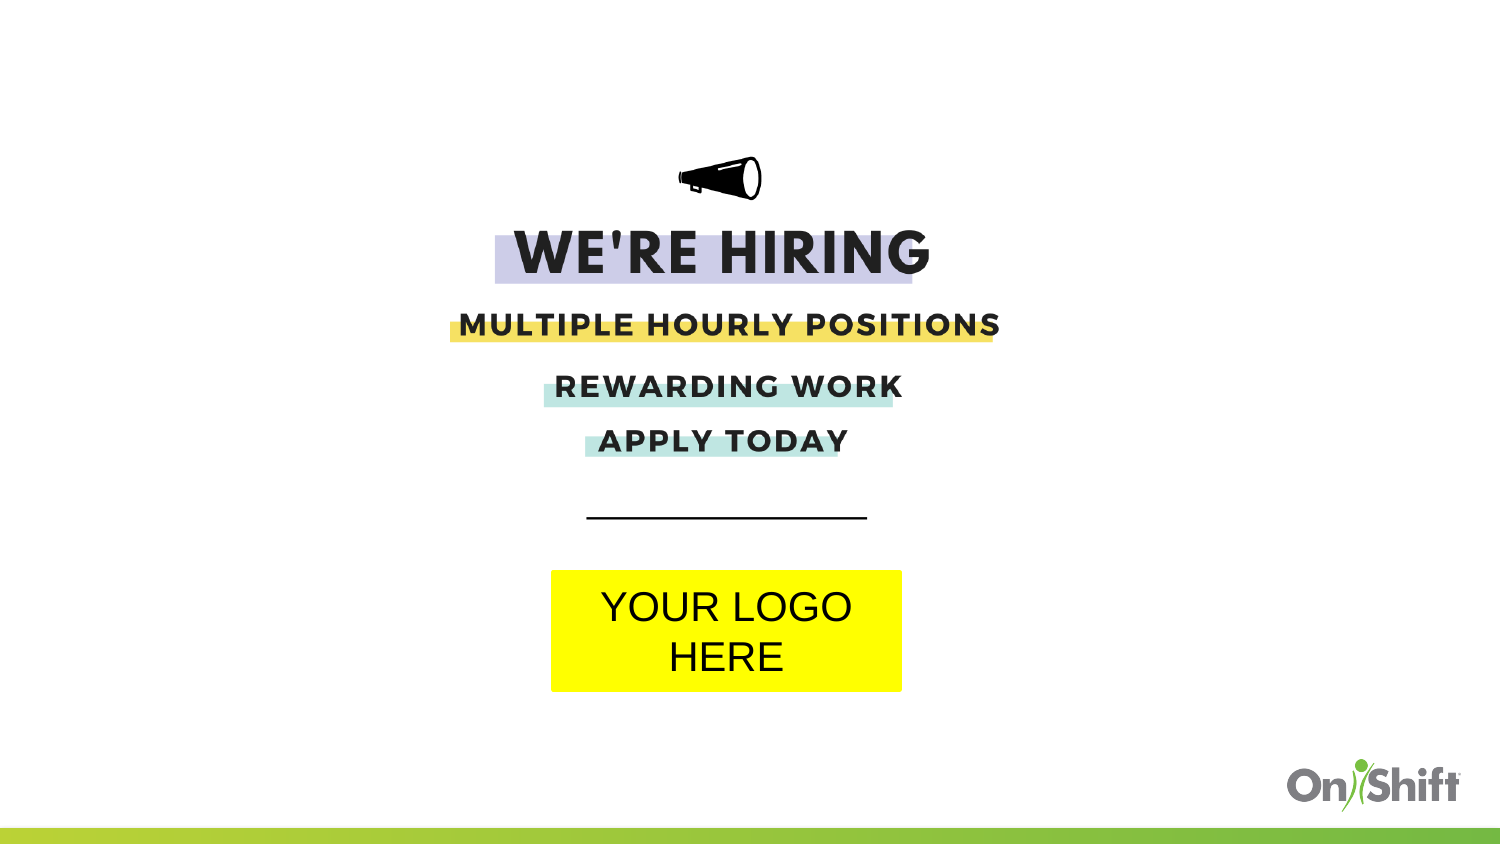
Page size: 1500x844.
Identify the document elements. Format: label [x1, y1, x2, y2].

picture [409, 105, 1044, 739]
text_box [553, 571, 900, 690]
picture [1287, 759, 1461, 812]
